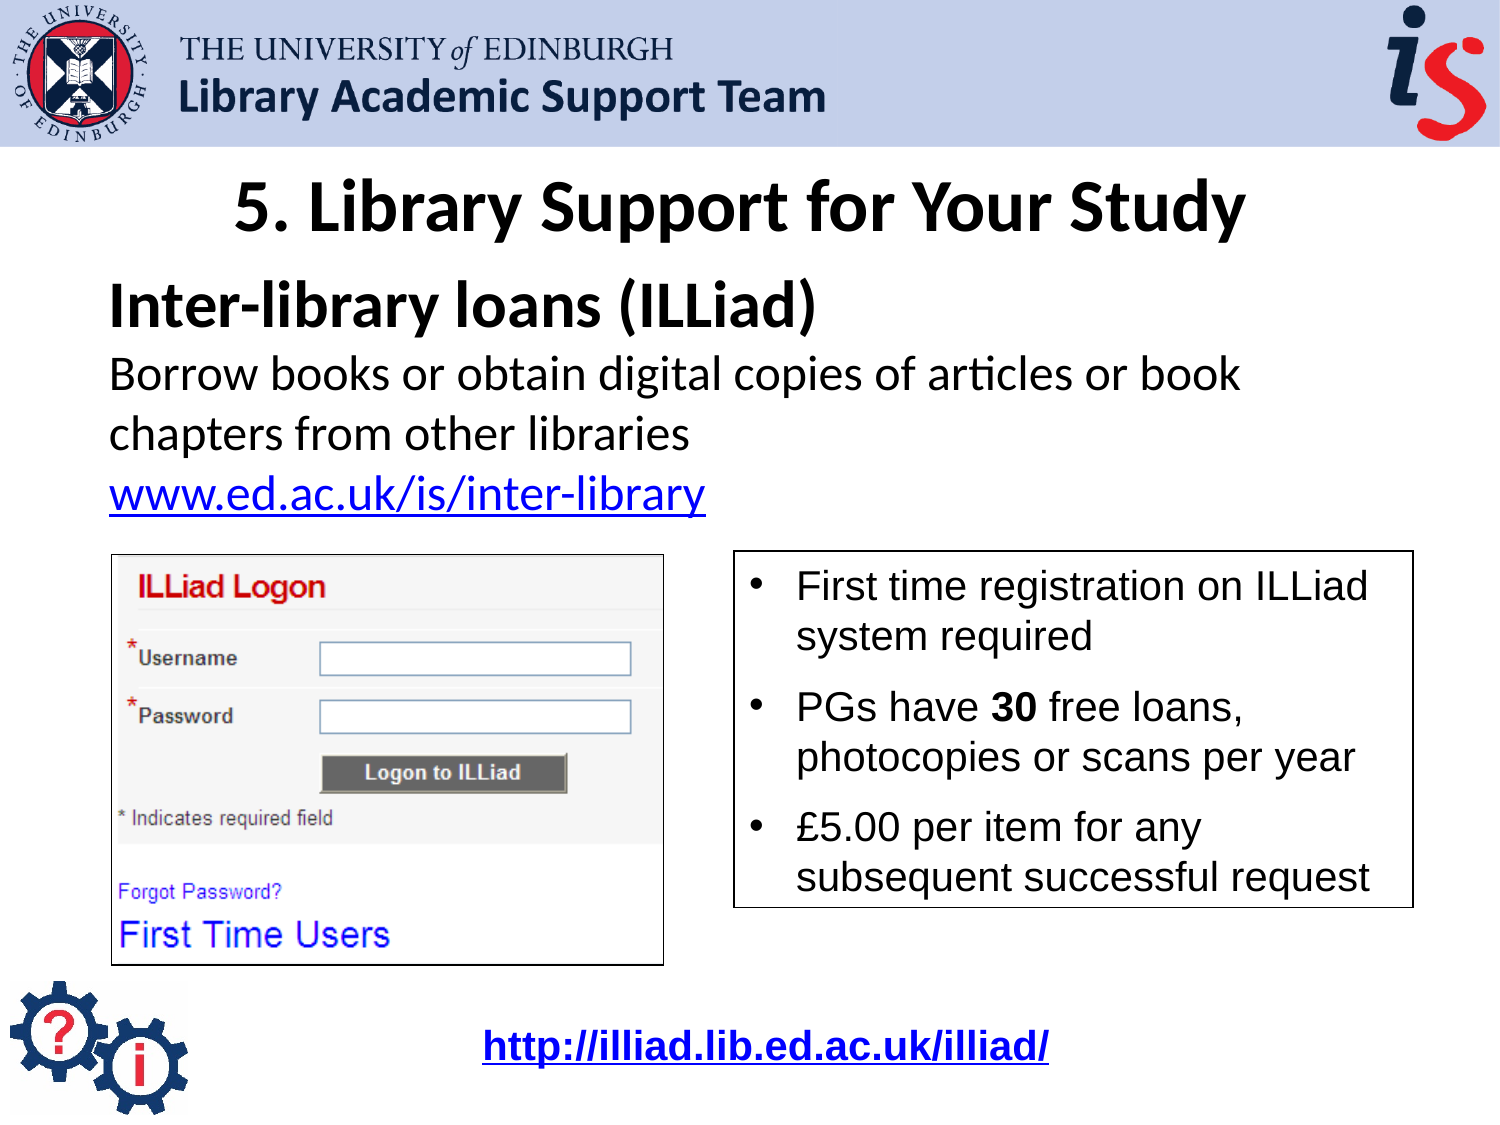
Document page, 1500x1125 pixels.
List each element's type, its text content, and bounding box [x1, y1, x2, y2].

title 5. Library Support for Your Study [69, 149, 1414, 254]
text_box First time registration on ILLiad system required PGs have 30 free loans, photocopies or scans per year £5.00 per item for any subsequent successful request [734, 550, 1413, 908]
picture [0, 0, 1500, 147]
picture [111, 554, 664, 965]
text_box http://illiad.lib.ed.ac.uk/illiad/ [241, 1011, 1291, 1077]
picture [10, 981, 188, 1115]
text_box Inter-library loans (ILLiad) Borrow books or obtain digital copies of articles or book chapters from other libraries www.ed.ac.uk/is/inter-library [94, 253, 1438, 527]
